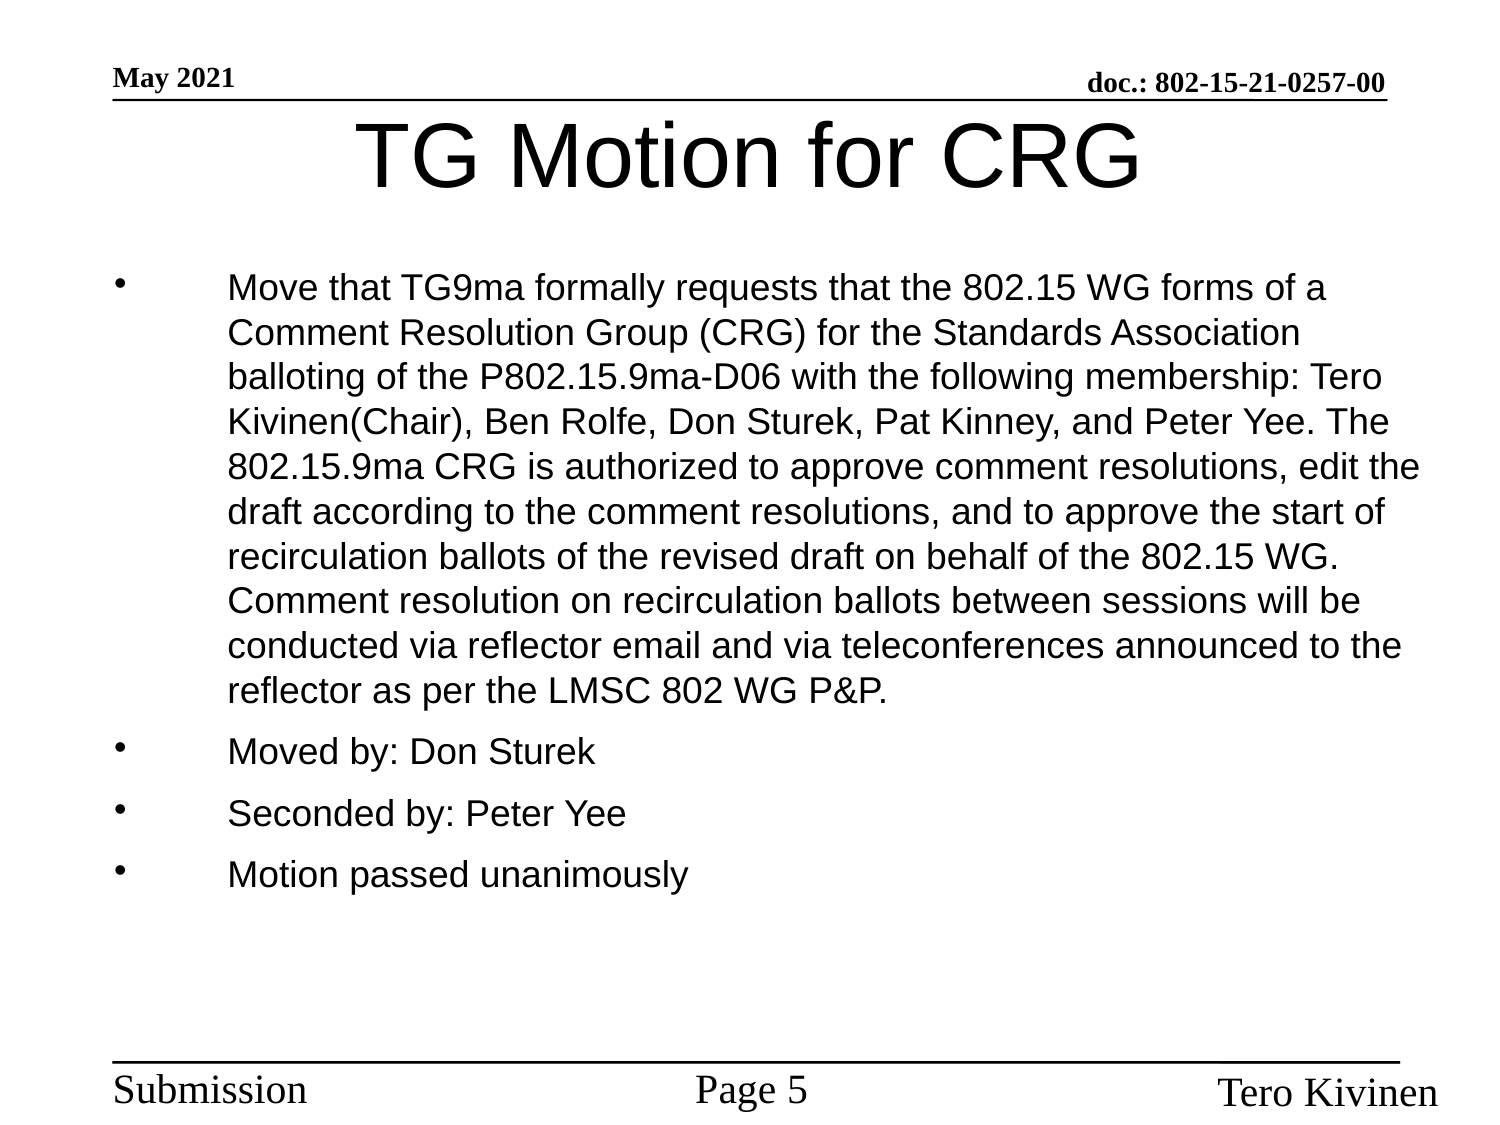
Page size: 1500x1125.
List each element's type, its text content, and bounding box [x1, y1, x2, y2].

text_box TG Motion for CRG [74, 95, 1425, 206]
text_box Move that TG9ma formally requests that the 802.15 WG forms of a Comment Resolution Group (CRG) for the Standards Association balloting of the P802.15.9ma-D06 with the following membership: Tero Kivinen(Chair), Ben Rolfe, Don Sturek, Pat Kinney, and Peter Yee. The 802.15.9ma CRG is authorized to approve comment resolutions, edit the draft according to the comment resolutions, and to approve the start of recirculation ballots of the revised draft on behalf of the 802.15 WG. Comment resolution on recirculation ballots between sessions will be conducted via reflector email and via teleconferences announced to the reflector as per the LMSC 802 WG P&P. Moved by: Don Sturek Seconded by: Peter Yee Motion passed unanimously [74, 263, 1425, 916]
